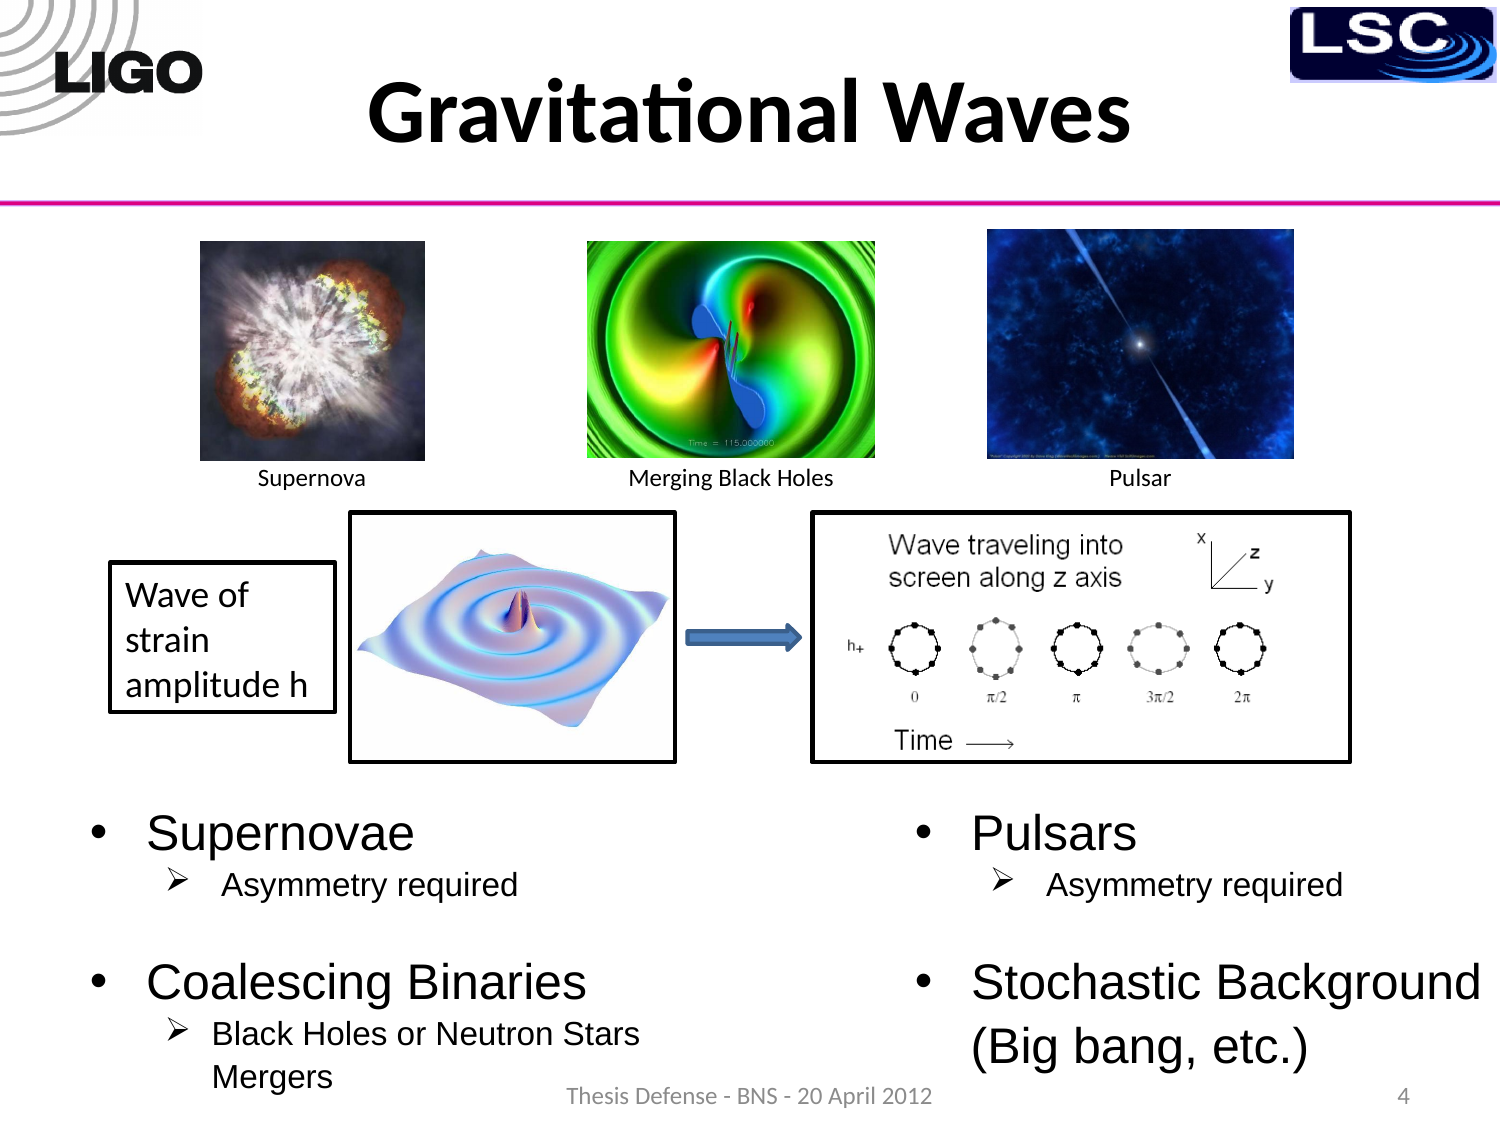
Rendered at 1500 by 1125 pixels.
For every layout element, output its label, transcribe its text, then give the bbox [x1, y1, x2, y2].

picture [199, 241, 425, 461]
slide_number 4 [1074, 1065, 1425, 1125]
picture [987, 229, 1294, 460]
picture [587, 241, 876, 458]
text_box Pulsars Asymmetry required Stochastic Background (Big bang, etc.) [899, 799, 1500, 1082]
footer Thesis Defense - BNS - 20 April 2012 [512, 1065, 988, 1125]
text_box [810, 510, 1352, 515]
text_box [348, 510, 677, 517]
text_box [0, 0, 1500, 208]
picture [809, 514, 1351, 763]
text_box Supernova [200, 468, 425, 500]
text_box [349, 515, 676, 763]
text_box Supernovae Asymmetry required Coalescing Binaries Black Holes or Neutron Stars Mergers [74, 800, 825, 1125]
text_box Wave of strain amplitude h [110, 562, 336, 713]
text_box Merging Black Holes [587, 465, 875, 500]
text_box Pulsar [987, 467, 1294, 500]
text_box [685, 623, 803, 652]
